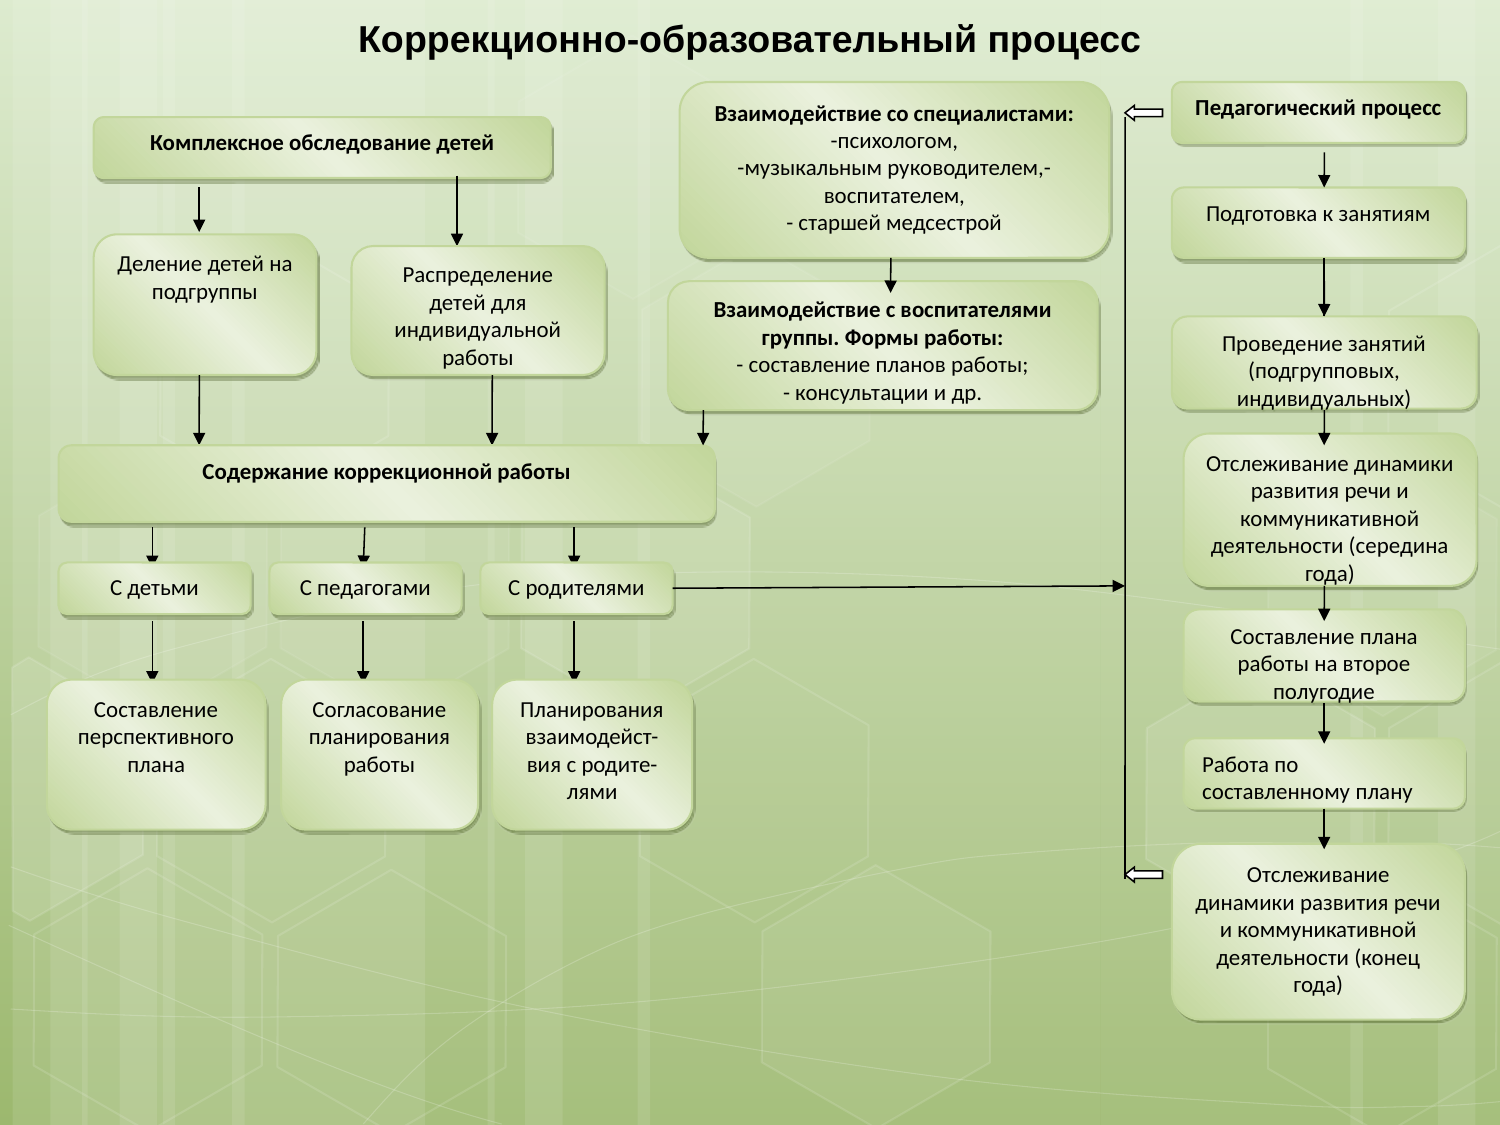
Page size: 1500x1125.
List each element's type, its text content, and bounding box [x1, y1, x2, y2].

text_box Отслеживание динамики развития речи и коммуникативной деятельности (середина года) [1183, 507, 1477, 586]
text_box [672, 585, 1126, 589]
text_box Работа по составленному плану [1183, 738, 1465, 809]
text_box [0, 0, 1500, 74]
text_box Подготовка к занятиям [1171, 187, 1465, 258]
text_box С педагогами [269, 562, 462, 615]
text_box Планирования взаимодейст-вия с родите-лями [492, 679, 693, 830]
text_box Отслеживание динамики развития речи и коммуникативной деятельности (середина года) [1183, 433, 1477, 497]
text_box Распределение детей для индивидуальной работы [351, 246, 605, 376]
text_box Взаимодействие с воспитателями группы. Формы работы: - составление планов работы; - консультации и др. [667, 281, 1098, 411]
text_box Комплексное обследование детей [93, 117, 551, 179]
text_box Составление плана работы на второе полугодие [1183, 609, 1465, 702]
text_box С родителями [480, 562, 673, 615]
text_box [1125, 105, 1163, 121]
text_box Педагогический процесс [1171, 81, 1465, 143]
text_box Отслеживание динамики развития речи и коммуникативной деятельности (конец года) [1171, 843, 1465, 1020]
text_box Деление детей на подгруппы [93, 234, 317, 376]
text_box Согласование планирования работы [281, 679, 479, 830]
text_box [0, 74, 1500, 150]
text_box Составление перспективного плана [46, 679, 266, 830]
text_box Проведение занятий (подгрупповых, индивидуальных) [1171, 316, 1477, 409]
text_box [1125, 867, 1163, 882]
text_box Взаимодействие со специалистами: -психологом, -музыкальным руководителем,-воспитателем, - старшей медсестрой [679, 82, 1110, 258]
text_box Содержание коррекционной работы [58, 445, 715, 522]
text_box С детьми [58, 562, 251, 615]
